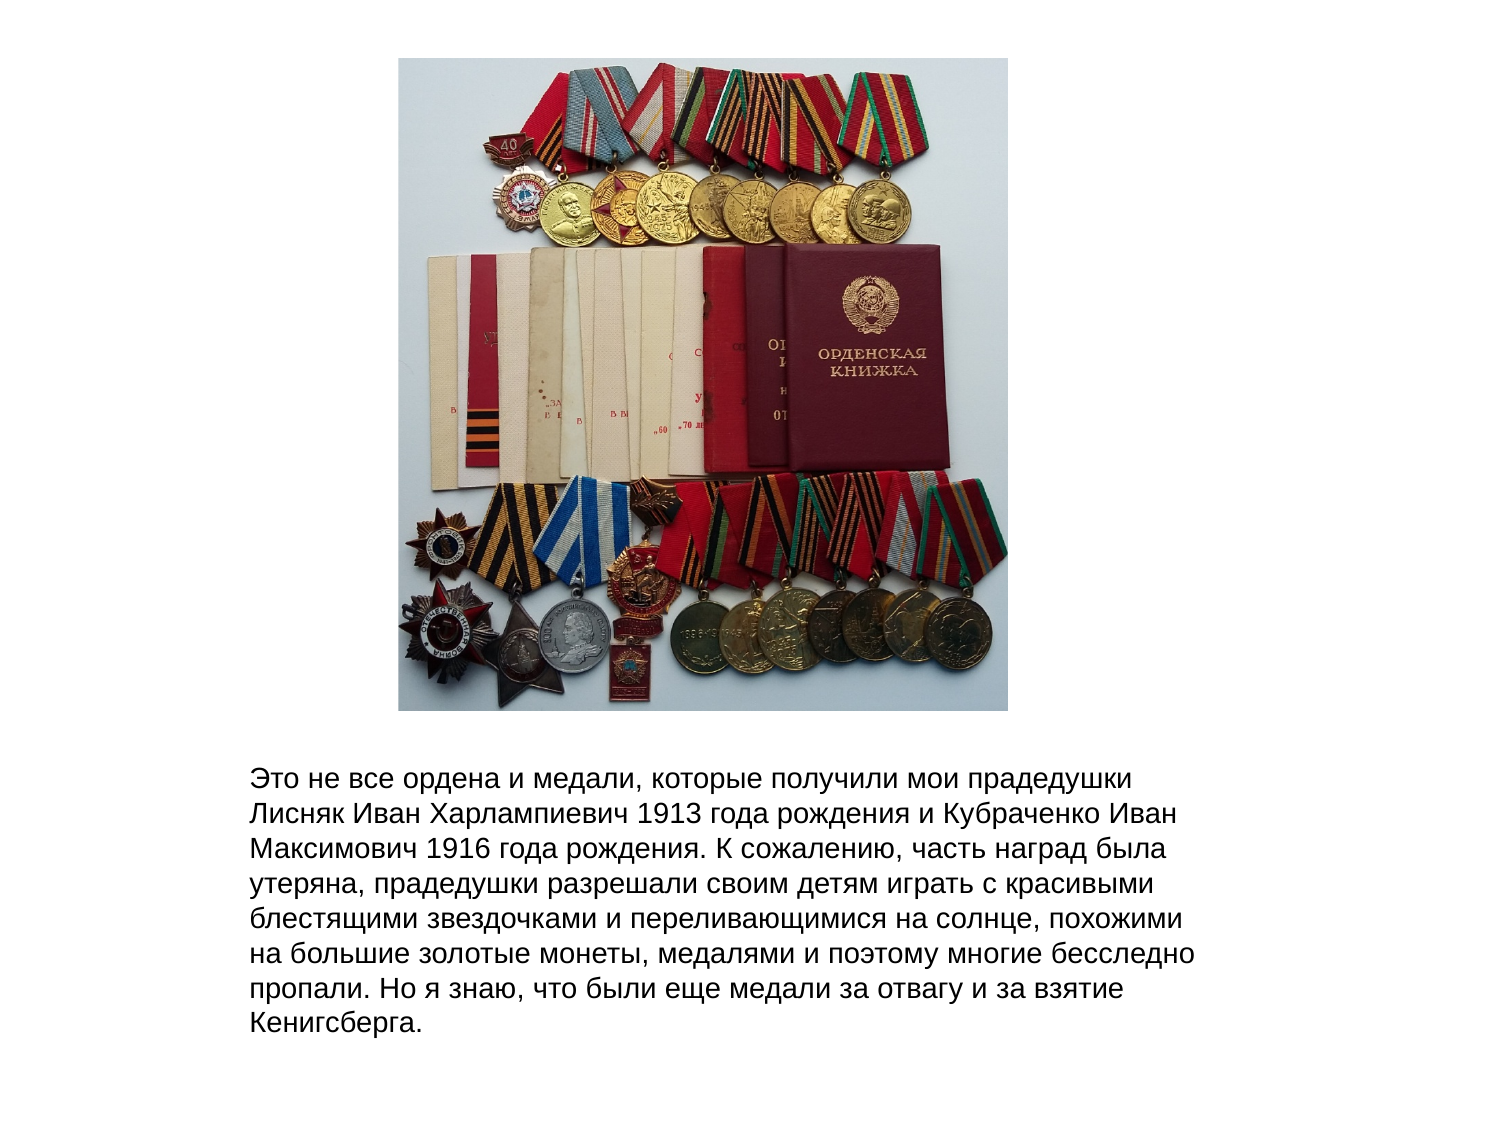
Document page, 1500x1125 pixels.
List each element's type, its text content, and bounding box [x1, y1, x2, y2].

picture [398, 58, 1009, 712]
text_box Это не все ордена и медали, которые получили мои прадедушки Лисняк Иван Харлампиевич 1913 года рождения и Кубраченко Иван Максимович 1916 года рождения. К сожалению, часть наград была утеряна, прадедушки разрешали своим детям играть с красивыми блестящими звездочками и переливающимися на солнце, похожими на большие золотые монеты, медалями и поэтому многие бесследно пропали. Но я знаю, что были еще медали за отвагу и за взятие Кенигсберга. [234, 751, 1231, 1047]
